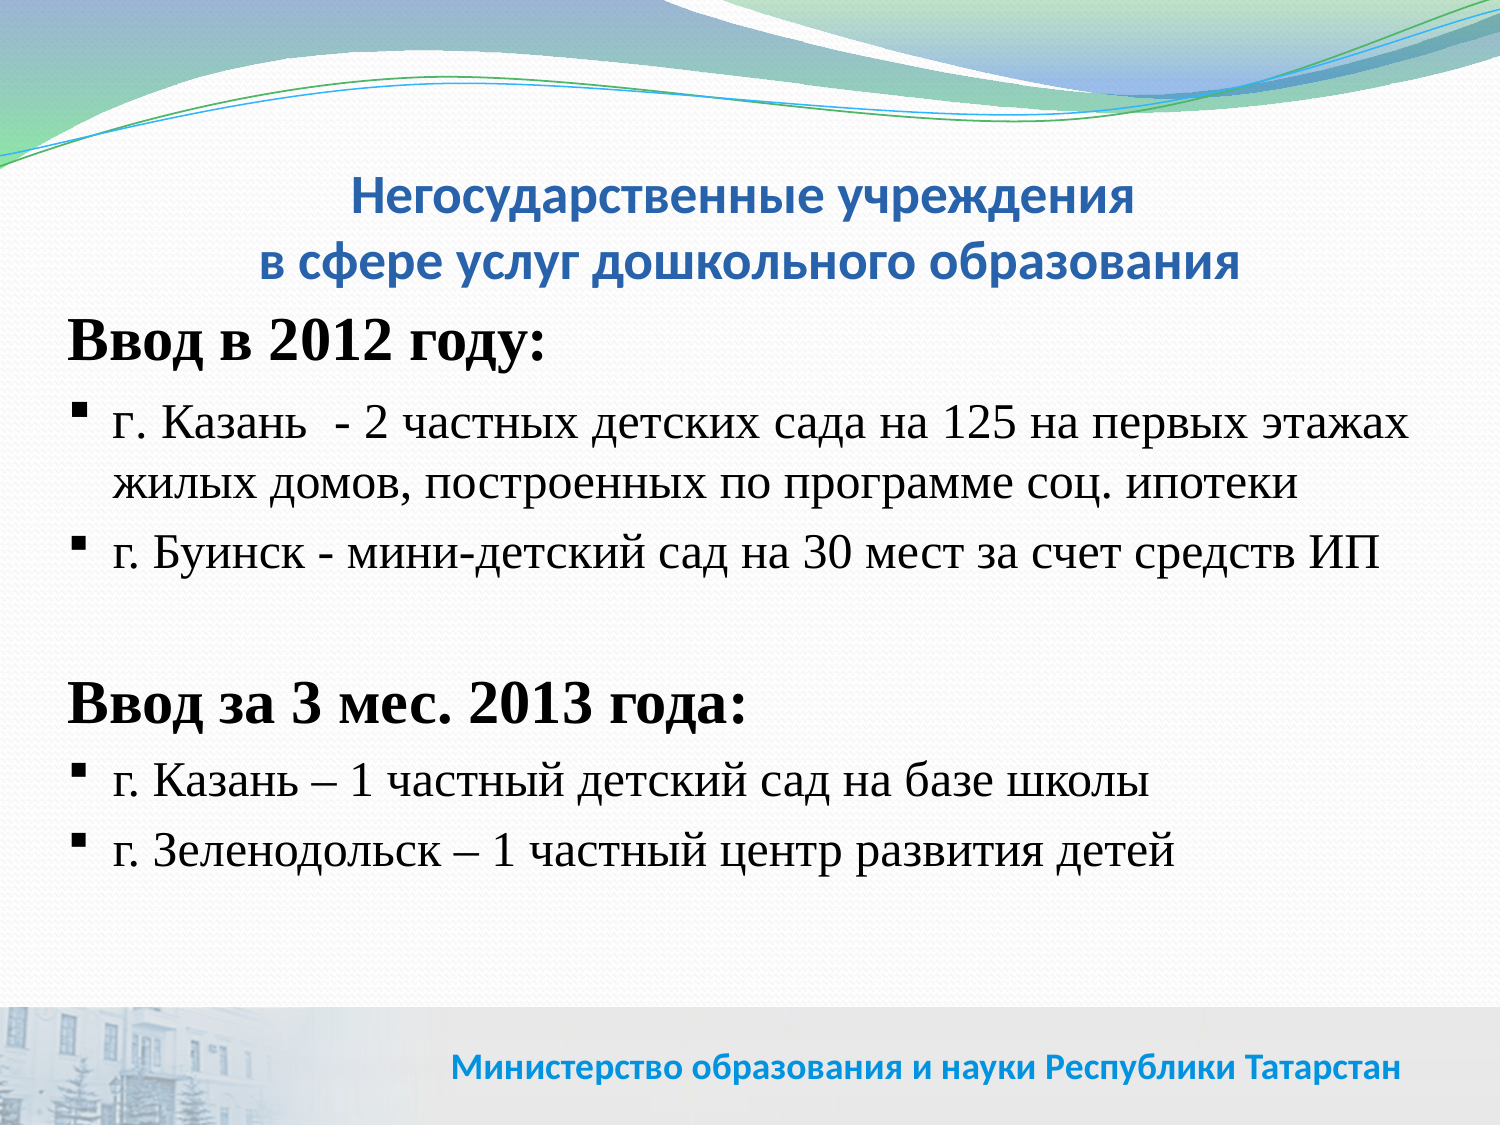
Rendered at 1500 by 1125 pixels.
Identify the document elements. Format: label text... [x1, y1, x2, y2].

list Ввод в 2012 году: г. Казань - 2 частных детских сада на 125 на первых этажах жилых домов, построенных по программе соц. ипотеки г. Буинск - мини-детский сад на 30 мест за счет средств ИП Ввод за 3 мес. 2013 года: г. Казань – 1 частный детский сад на базе школы г. Зеленодольск – 1 частный центр развития детей [53, 290, 1425, 1006]
picture [0, 1007, 1500, 1125]
title Негосударственные учреждения в сфере услуг дошкольного образования [75, 149, 1425, 290]
